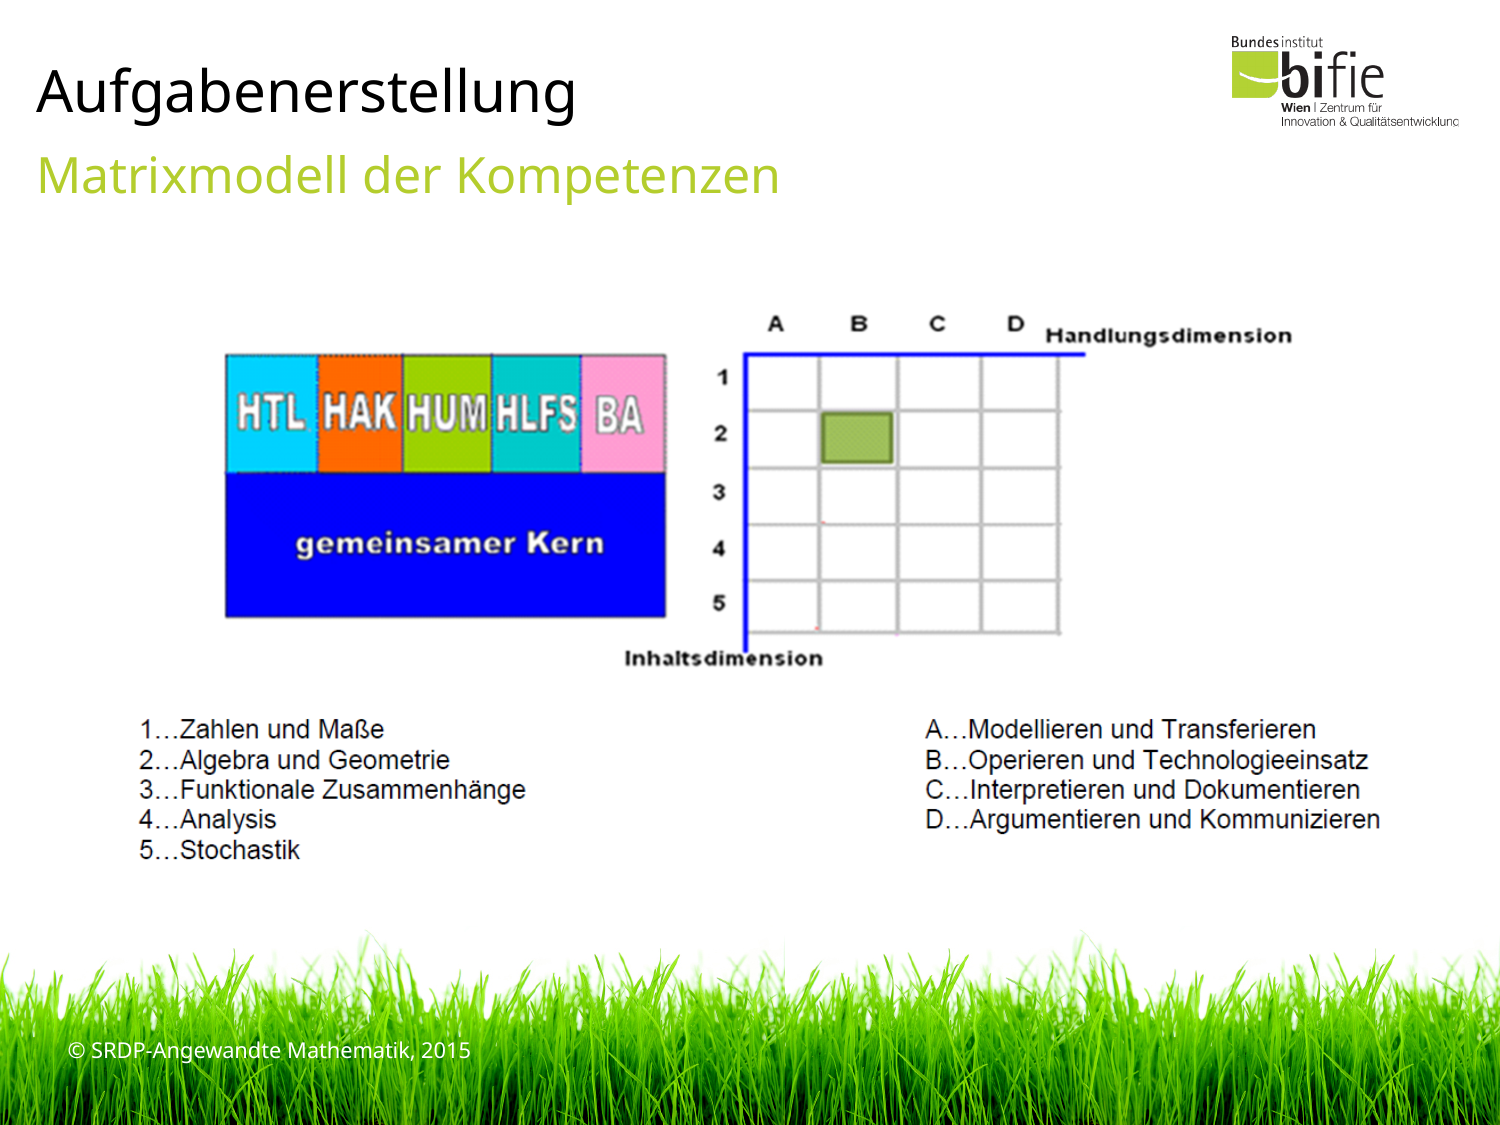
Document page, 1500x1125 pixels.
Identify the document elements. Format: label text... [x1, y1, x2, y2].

text_box Matrixmodell der Kompetenzen [21, 165, 1404, 242]
text_box Aufgabenerstellung [21, 42, 1394, 136]
picture [189, 295, 1311, 675]
picture [110, 693, 1389, 913]
picture [0, 921, 1500, 1125]
